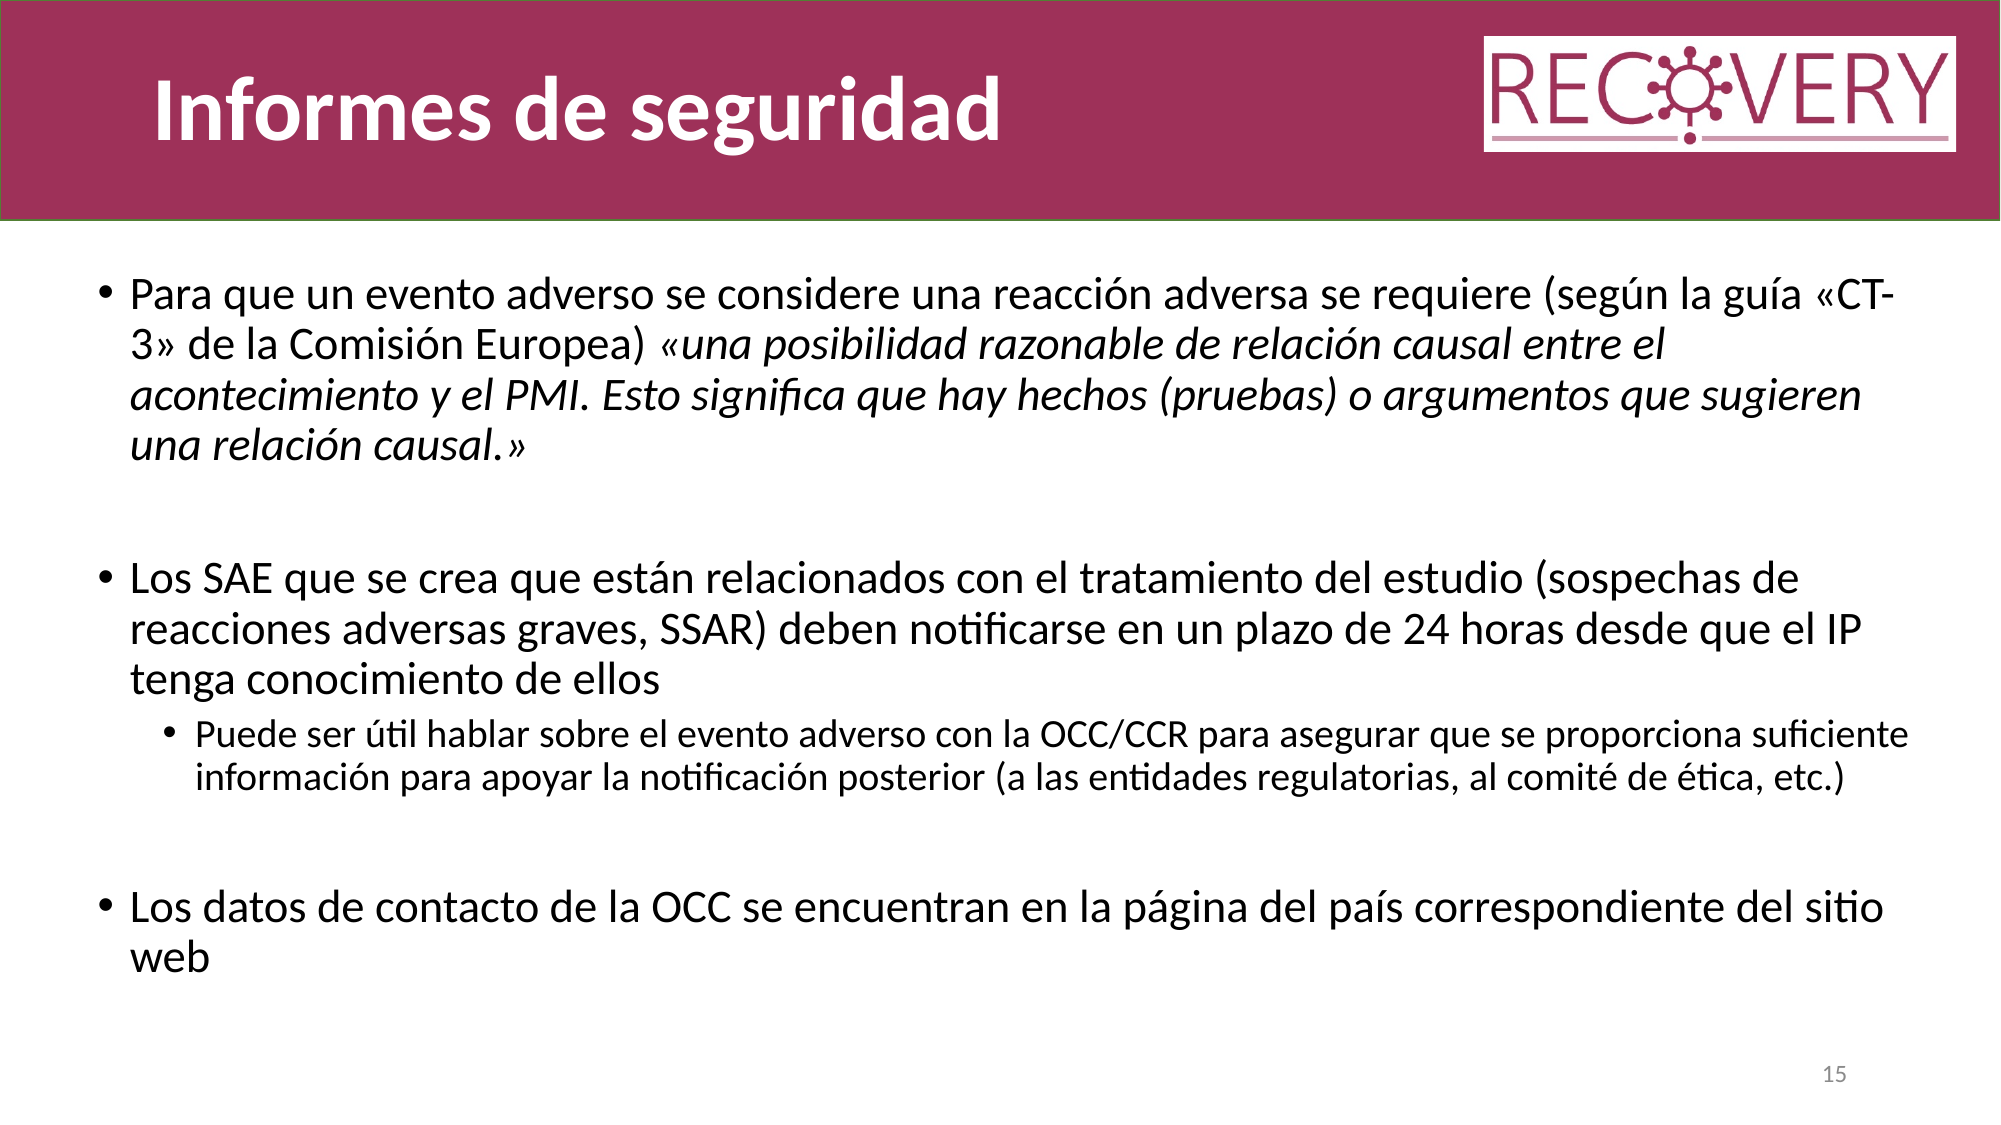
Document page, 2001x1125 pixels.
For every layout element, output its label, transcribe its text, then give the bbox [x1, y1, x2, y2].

picture [1863, 36, 1957, 152]
list Para que un evento adverso se considere una reacción adversa se requiere (según la guía «CT-3» de la Comisión Europea) «una posibilidad razonable de relación causal entre el acontecimiento y el PMI. Esto significa que hay hechos (pruebas) o argumentos que sugieren una relación causal.» Los SAE que se crea que están relacionados con el tratamiento del estudio (sospechas de reacciones adversas graves, SSAR) deben notificarse en un plazo de 24 horas desde que el IP tenga conocimiento de ellos Puede ser útil hablar sobre el evento adverso con la OCC/CCR para asegurar que se proporciona suficiente información para apoyar la notificación posterior (a las entidades regulatorias, al comité de ética, etc.) Los datos de contacto de la OCC se encuentran en la página del país correspondiente del sitio web [82, 261, 1947, 1014]
slide_number 15 [1412, 1042, 1863, 1103]
title Informes de seguridad [137, 2, 1863, 220]
